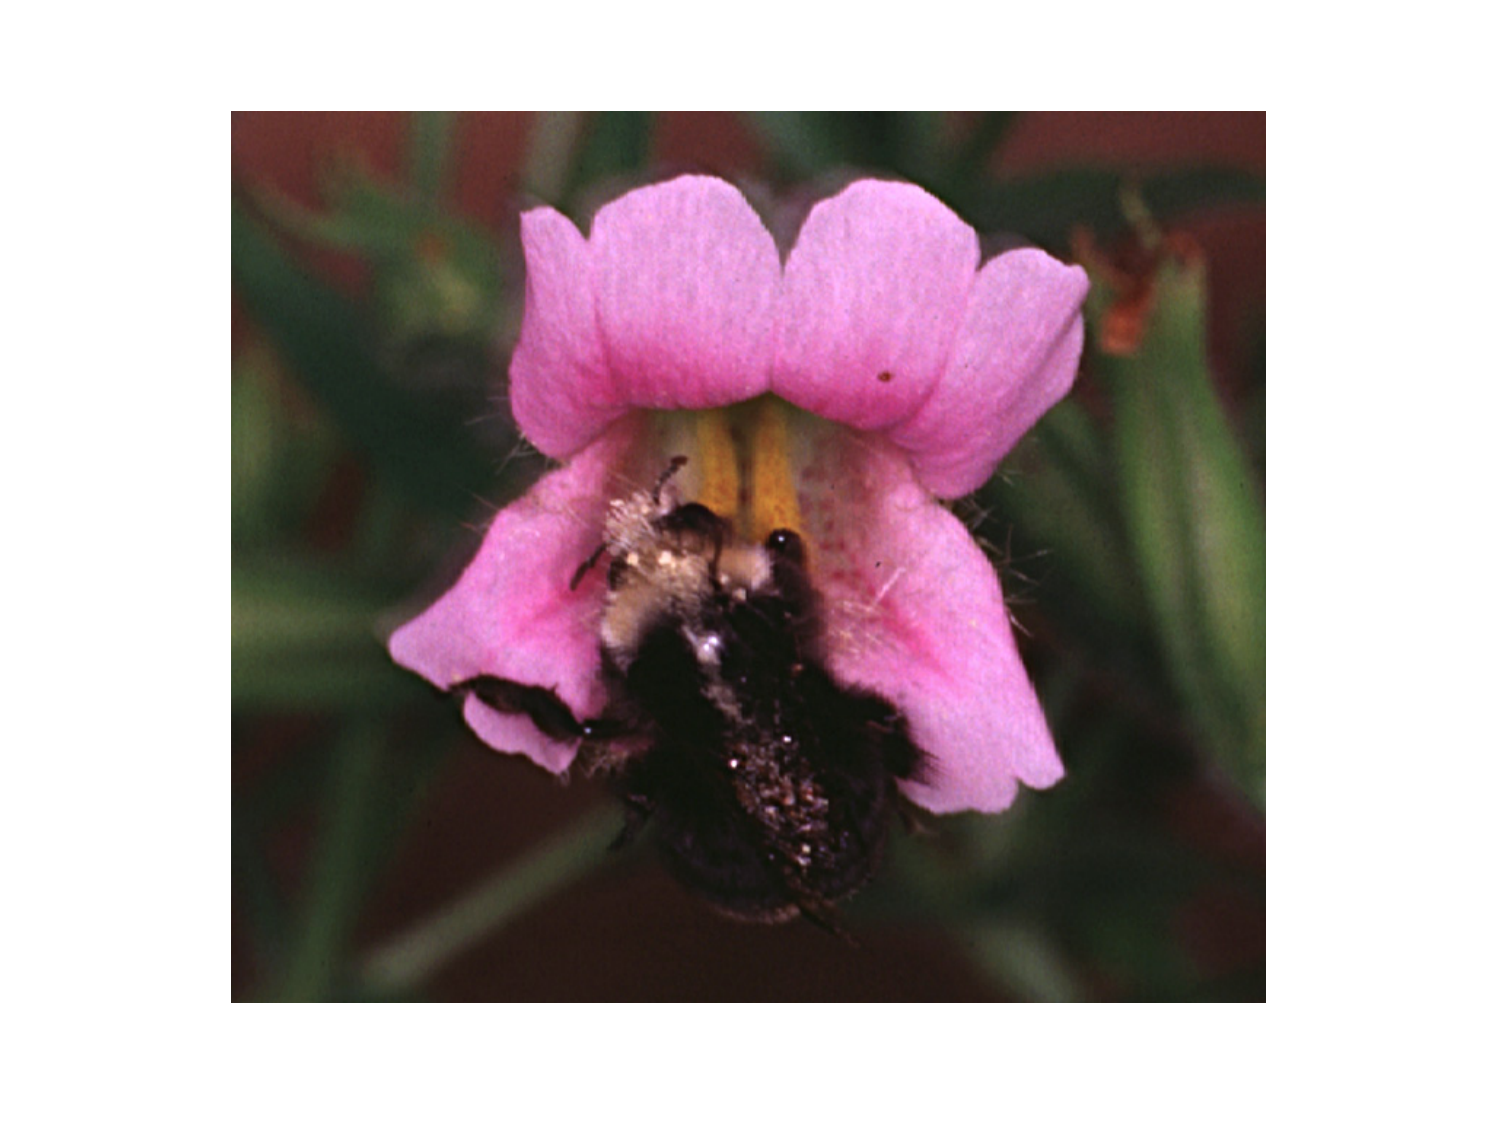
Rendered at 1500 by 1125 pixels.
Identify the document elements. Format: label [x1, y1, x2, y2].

picture [231, 110, 1267, 1003]
